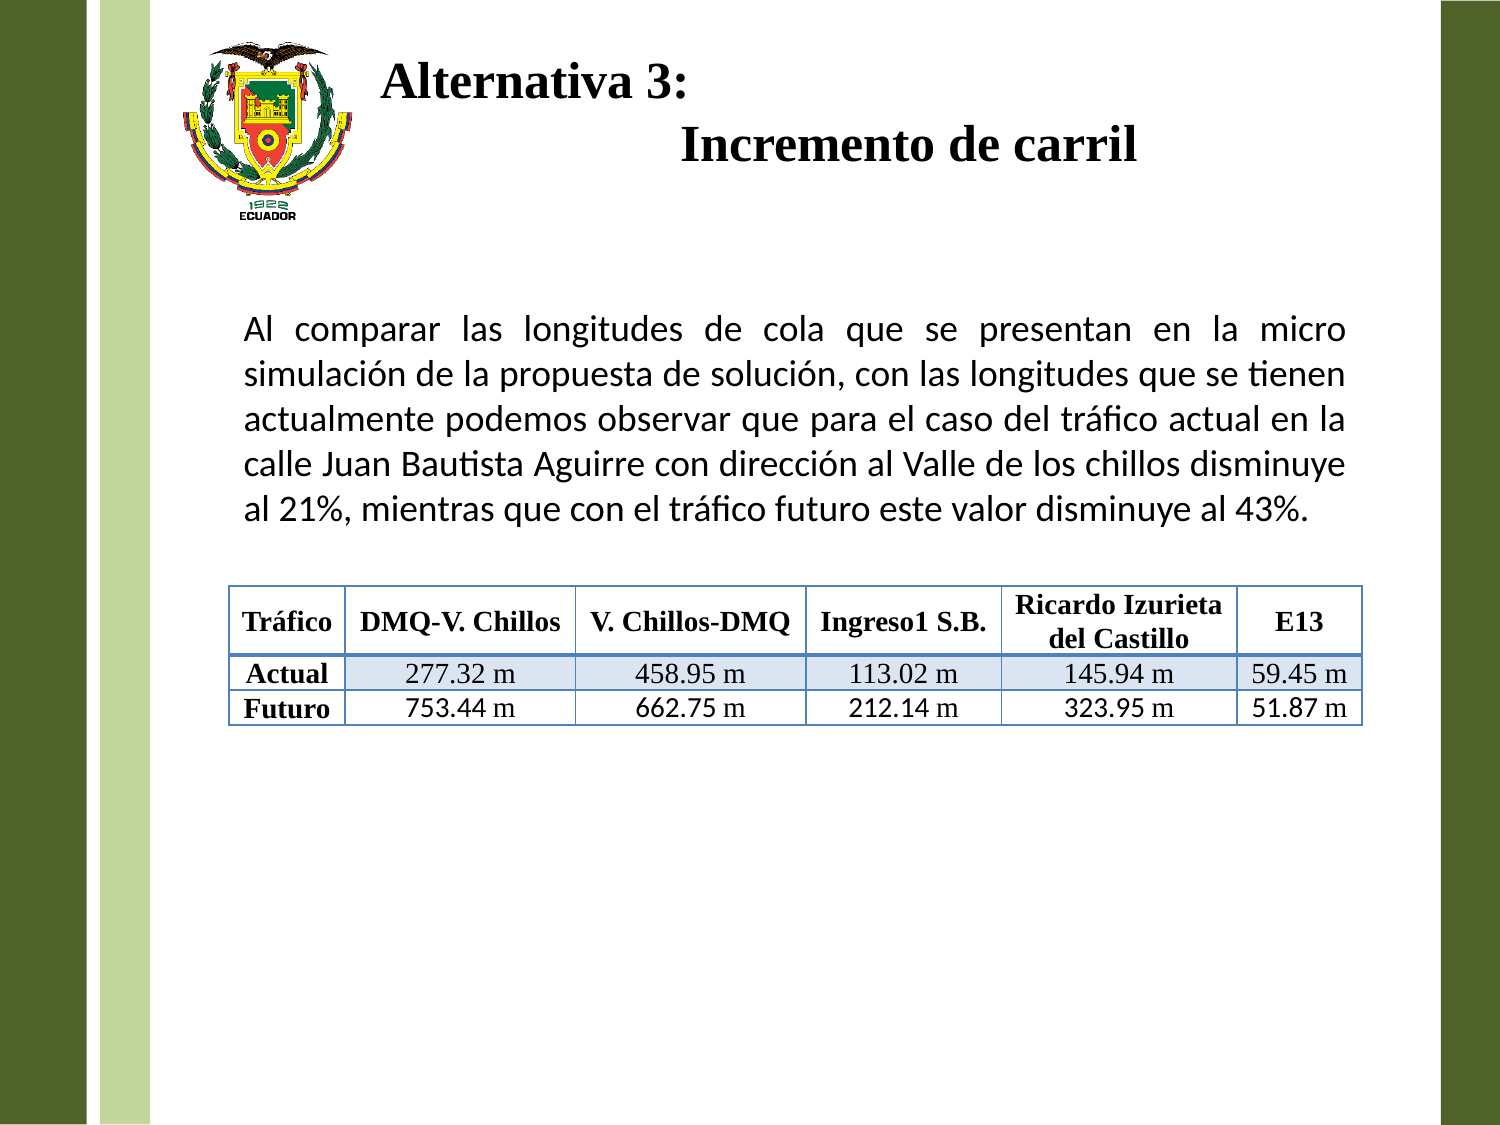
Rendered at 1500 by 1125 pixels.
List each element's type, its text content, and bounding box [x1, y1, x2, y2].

table_cell Futuro [230, 691, 344, 724]
table_header Ricardo Izurieta del Castillo [1002, 587, 1236, 653]
table_cell 212.14 m [807, 691, 1001, 724]
table_cell 145.94 m [1002, 657, 1236, 689]
table_cell 662.75 m [576, 691, 805, 724]
table_header Ingreso1 S.B. [807, 587, 1001, 653]
text_box [1439, 0, 1500, 1125]
table_cell 458.95 m [576, 657, 805, 689]
table_header V. Chillos-DMQ [576, 587, 805, 653]
table_cell 323.95 m [1002, 691, 1236, 724]
text_box Alternativa 3: Incremento de carril [366, 42, 1441, 179]
picture [182, 42, 366, 221]
table_header DMQ-V. Chillos [346, 587, 575, 653]
text_box Al comparar las longitudes de cola que se presentan en la micro simulación de la propuesta de solución, con las longitudes que se tienen actualmente podemos observar que para el caso del tráfico actual en la calle Juan Bautista Aguirre con dirección al Valle de los chillos disminuye al 21%, mientras que con el tráfico futuro este valor disminuye al 43%. [228, 296, 1363, 537]
table_cell Actual [230, 657, 344, 689]
table_cell 113.02 m [807, 657, 1001, 689]
table_cell 277.32 m [346, 657, 575, 689]
table_header E13 [1238, 587, 1361, 653]
table_cell 51.87 m [1238, 691, 1361, 724]
table_cell 59.45 m [1238, 657, 1361, 689]
table_header Tráfico [230, 587, 344, 653]
table_cell 753.44 m [346, 691, 575, 724]
text_box [0, 0, 89, 1125]
text_box [98, 0, 152, 1125]
